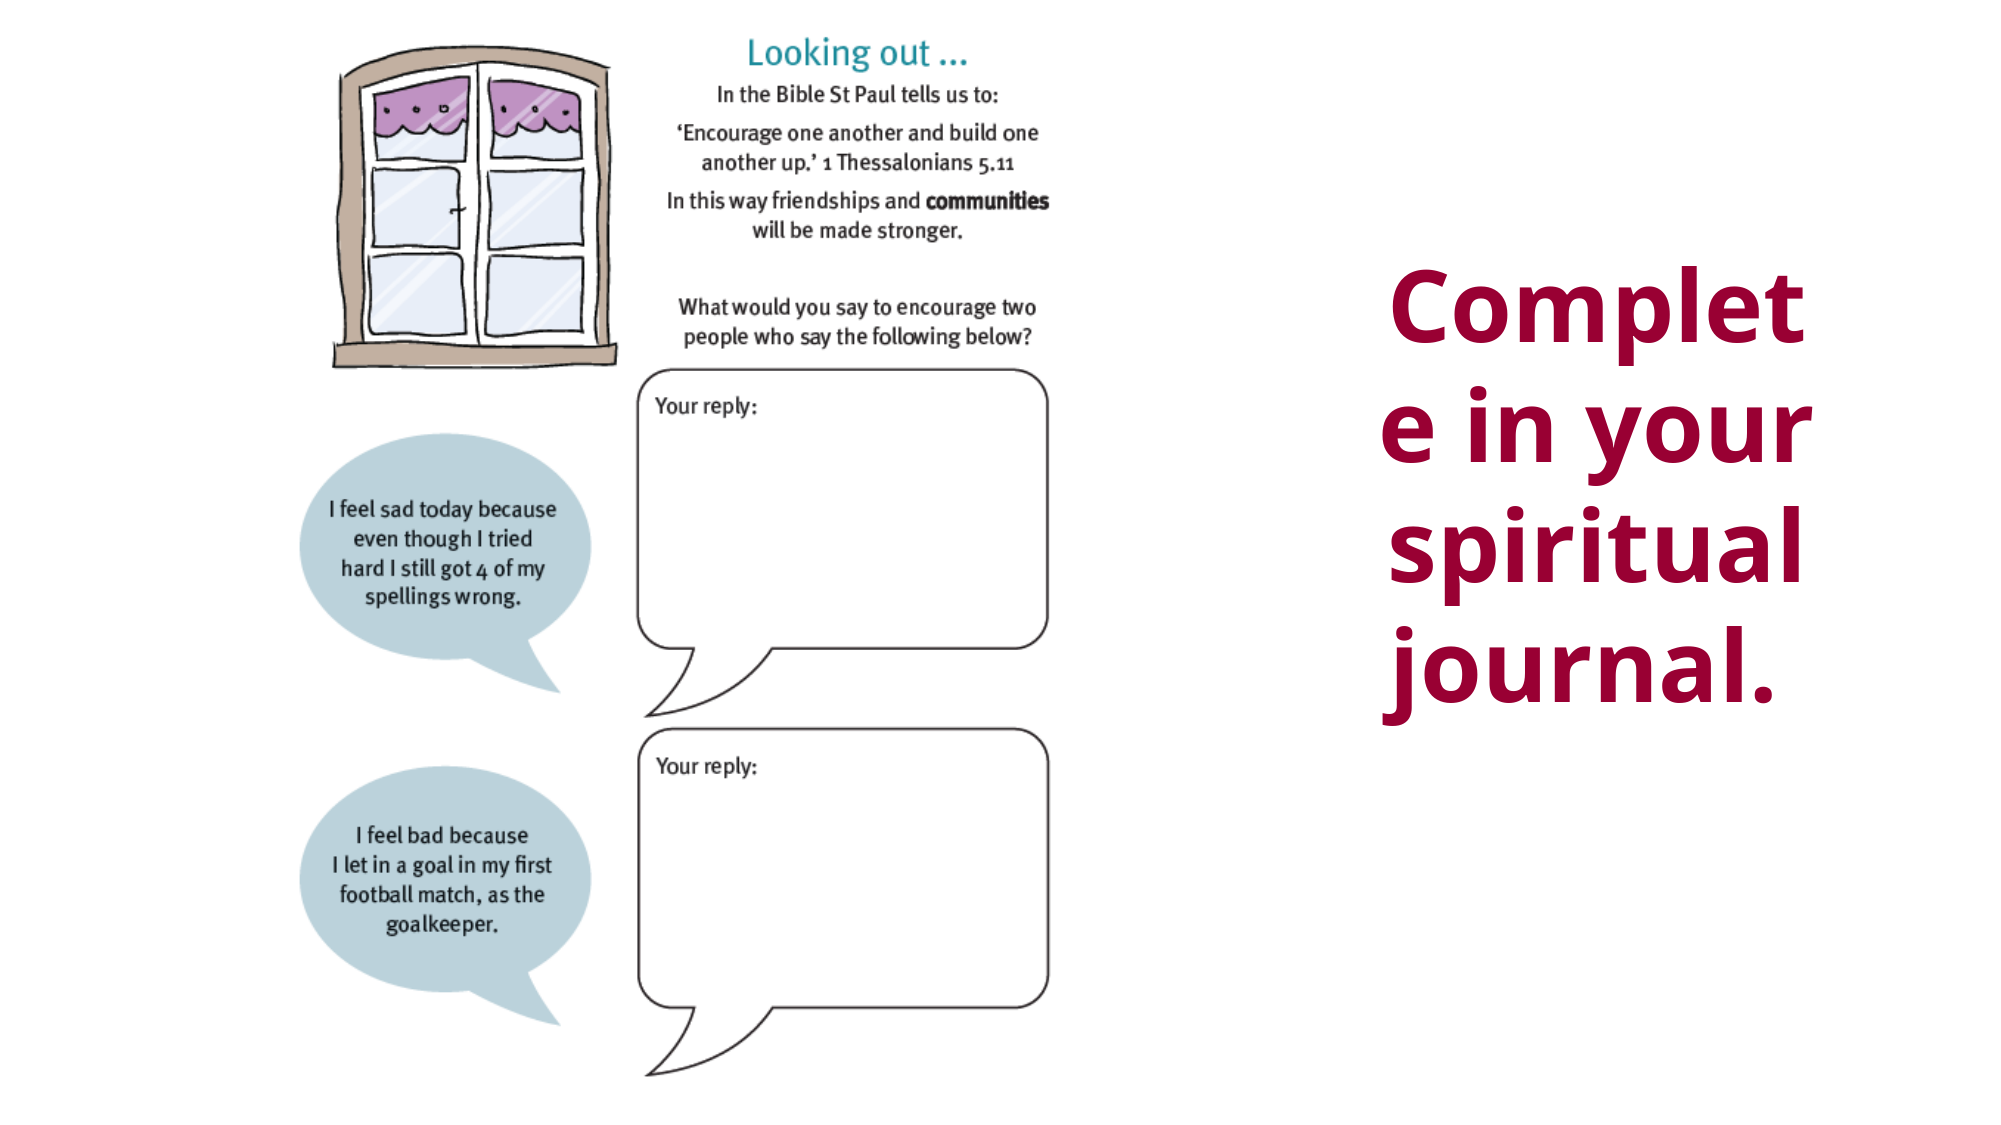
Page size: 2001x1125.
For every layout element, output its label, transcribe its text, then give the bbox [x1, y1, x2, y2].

picture [265, 0, 1179, 1115]
text_box Complete in your spiritual journal. [1346, 235, 1849, 731]
